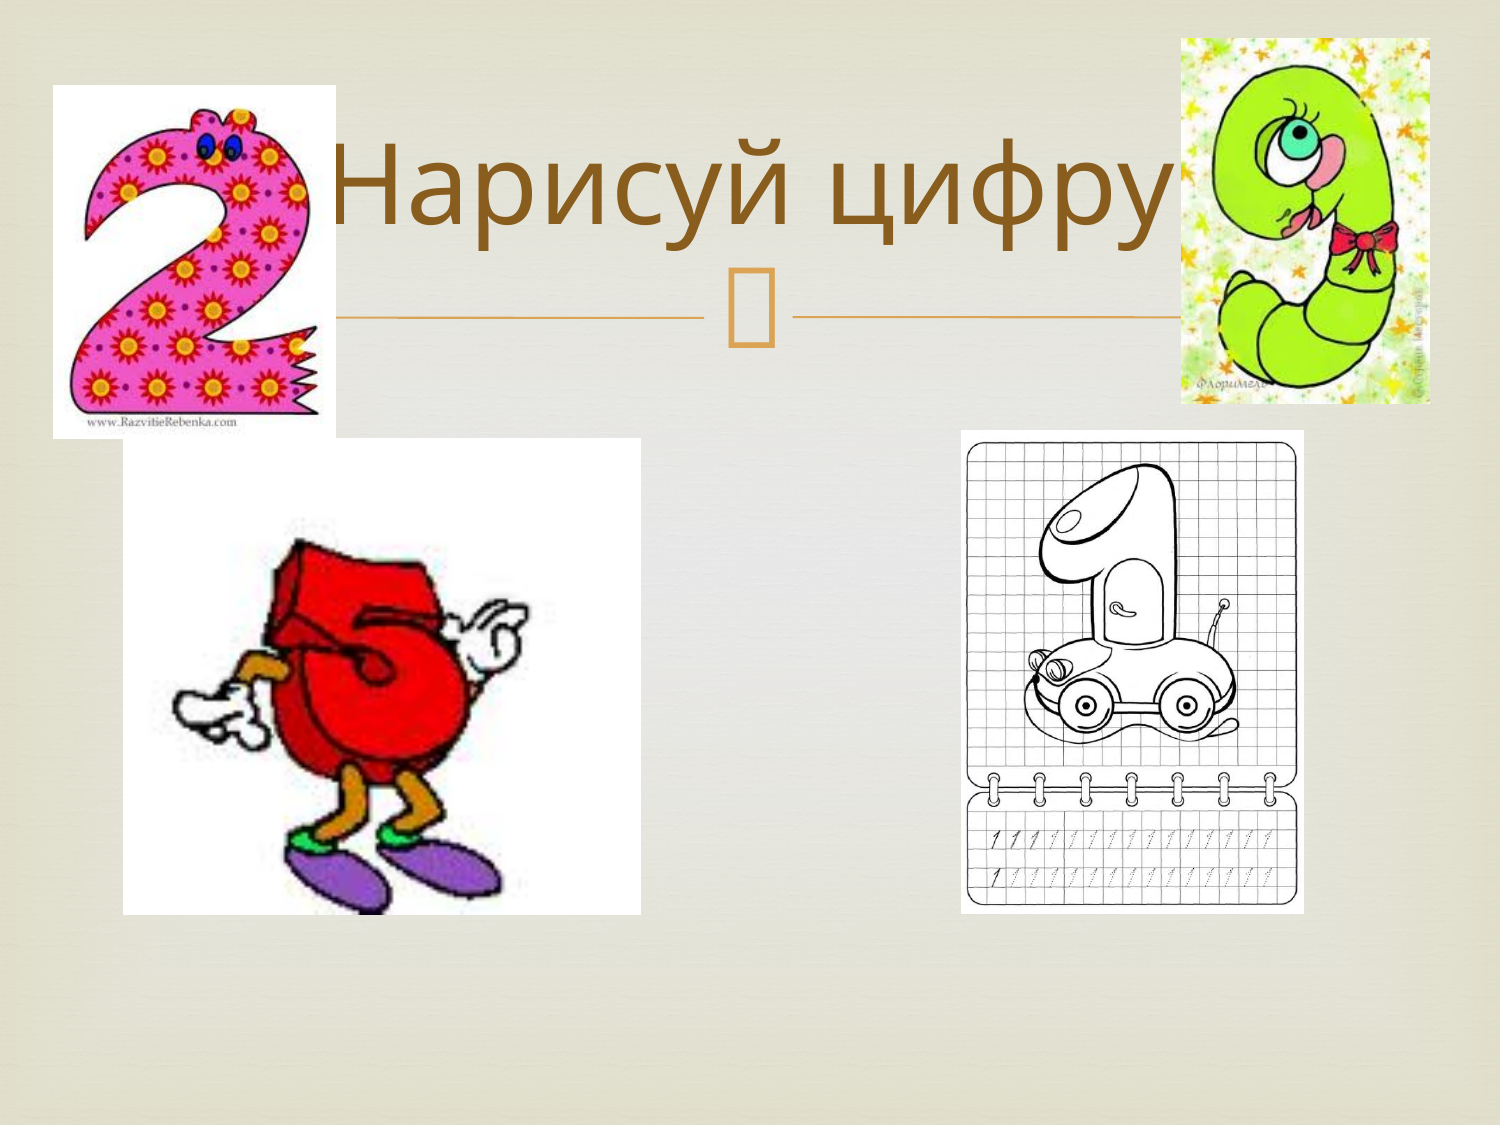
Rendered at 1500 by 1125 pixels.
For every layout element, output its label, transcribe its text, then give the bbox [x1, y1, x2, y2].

picture [52, 85, 641, 916]
title Нарисуй цифру [341, 93, 1174, 267]
picture [960, 430, 1305, 915]
picture [1180, 38, 1430, 404]
